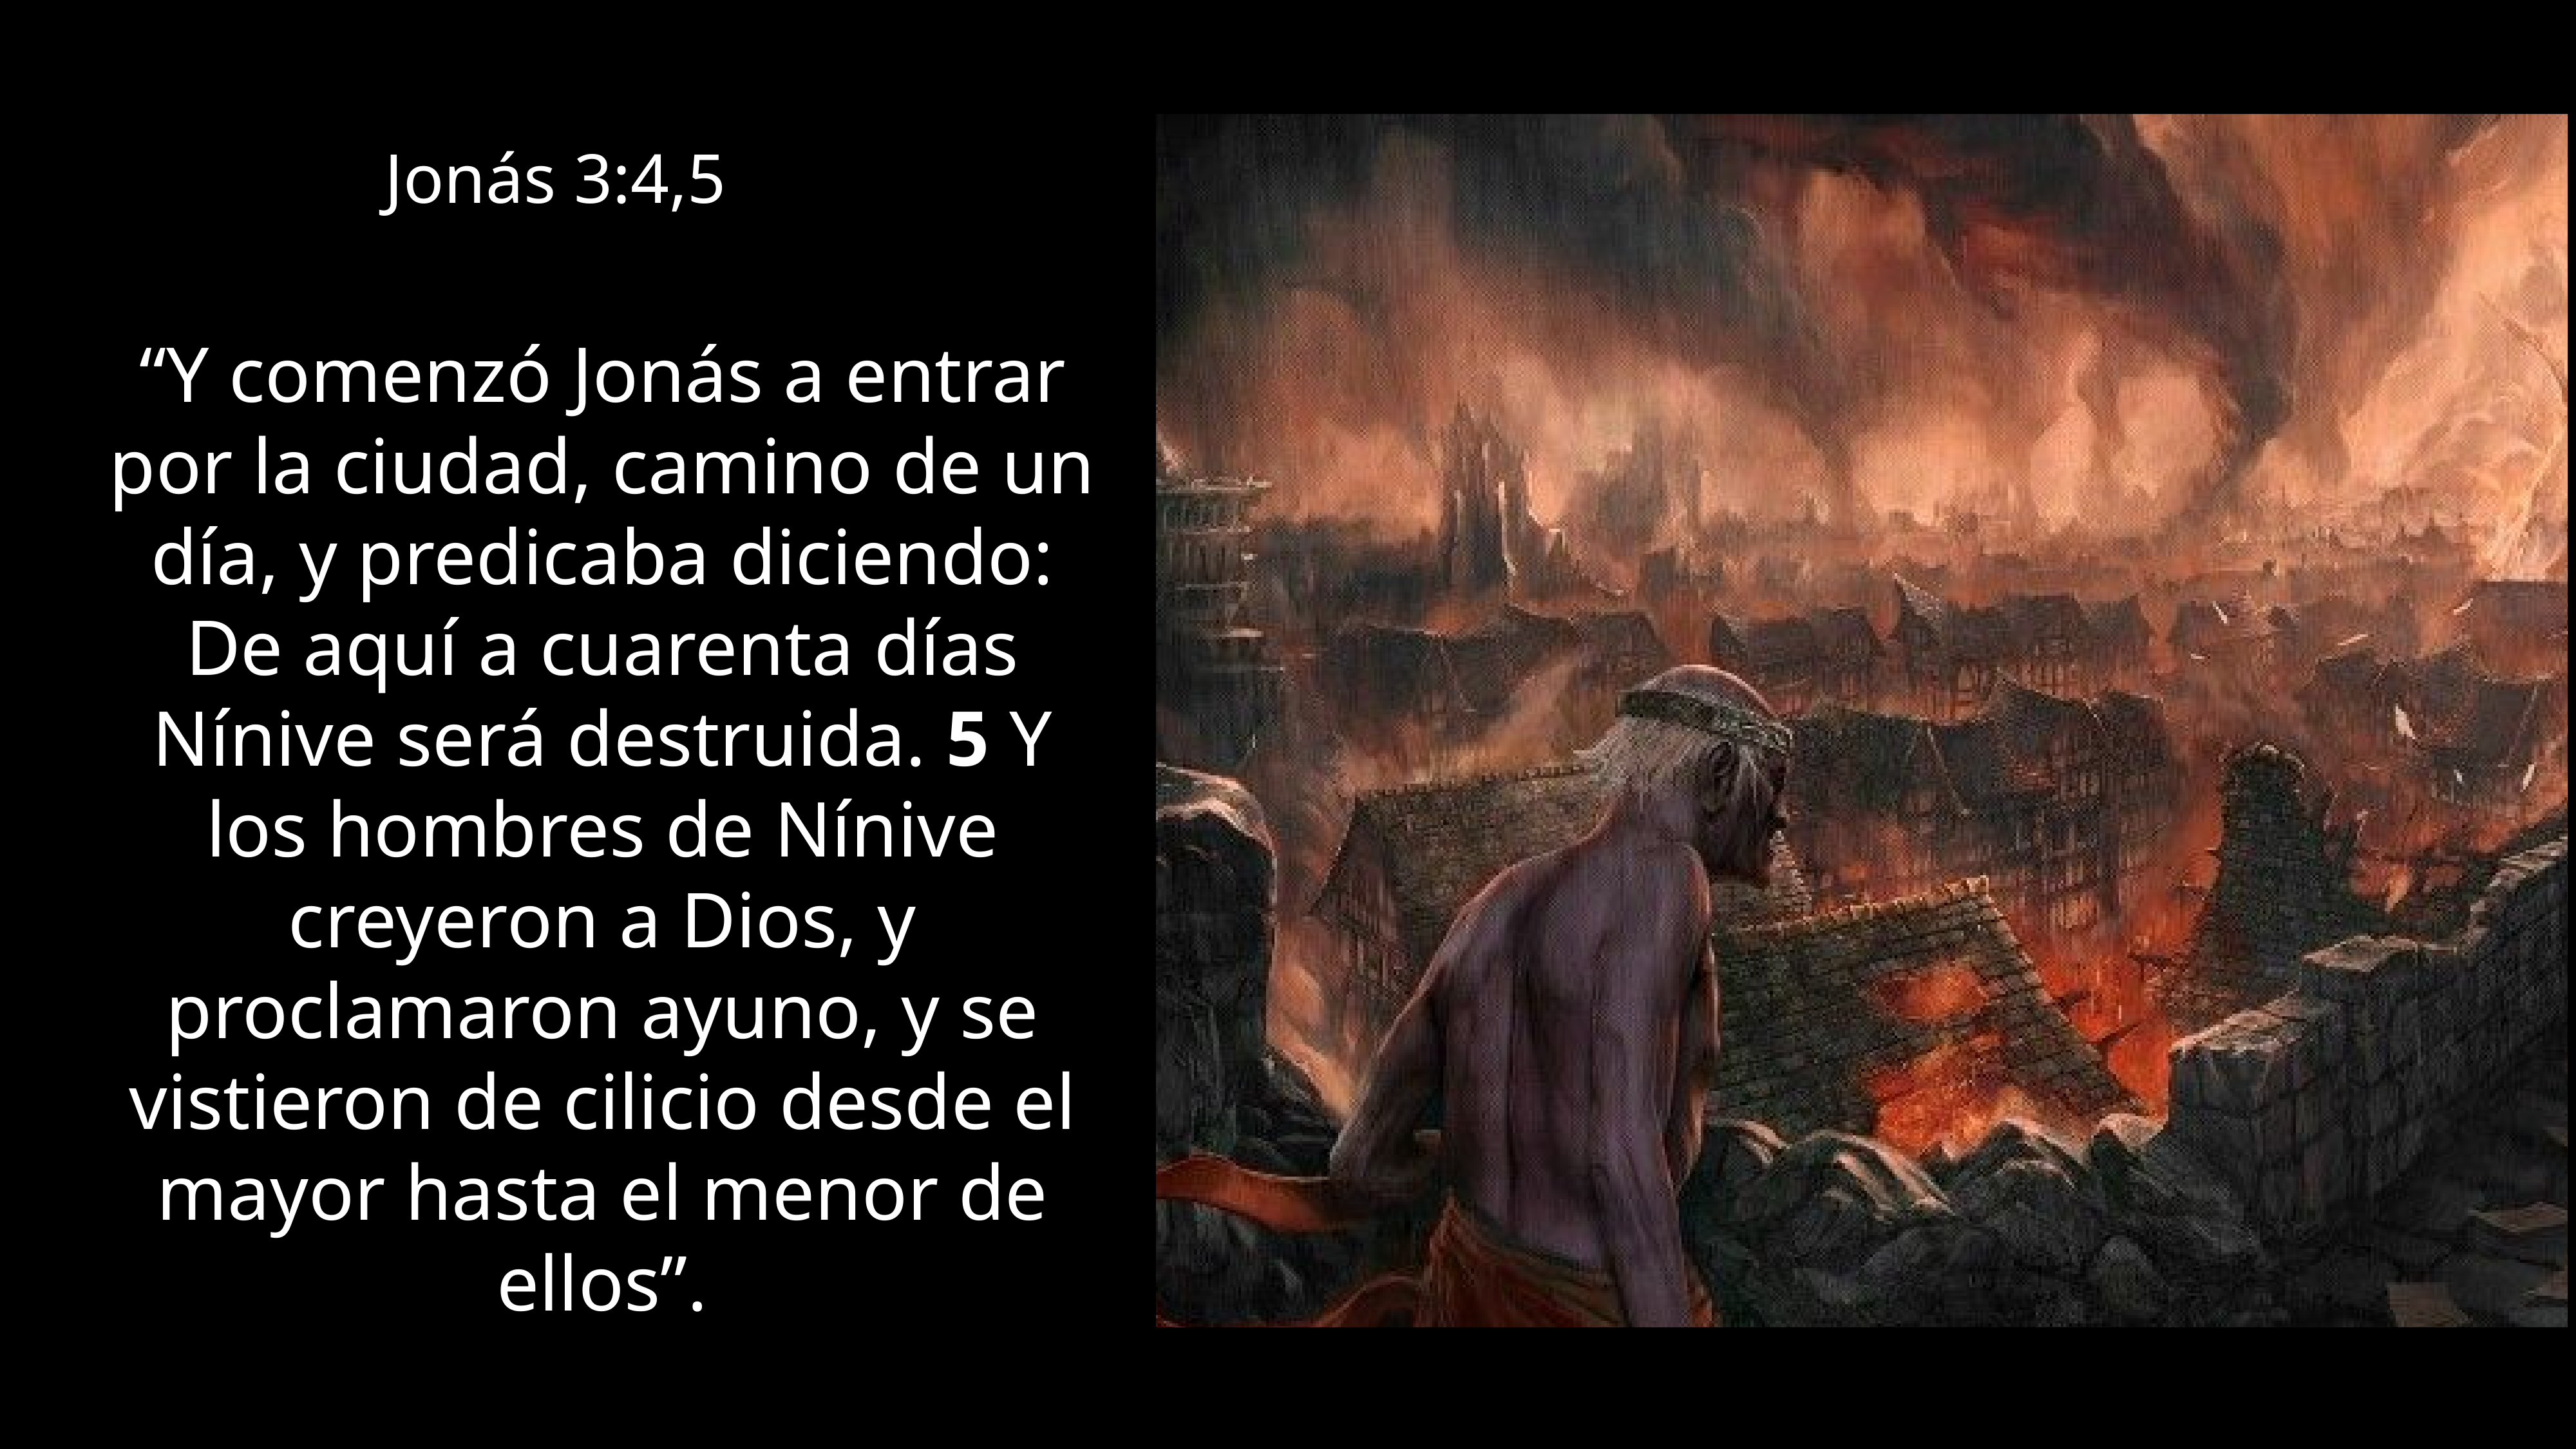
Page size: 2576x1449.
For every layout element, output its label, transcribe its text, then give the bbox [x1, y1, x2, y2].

title Jonás 3:4,5 [159, 128, 952, 225]
list “Y comenzó Jonás a entrar por la ciudad, camino de un día, y predicaba diciendo: De aquí a cuarenta días Nínive será destruida. 5 Y los hombres de Nínive creyeron a Dios, y proclamaron ayuno, y se vistieron de cilicio desde el mayor hasta el menor de ellos”. [97, 319, 1108, 1302]
picture [1155, 113, 2568, 1327]
